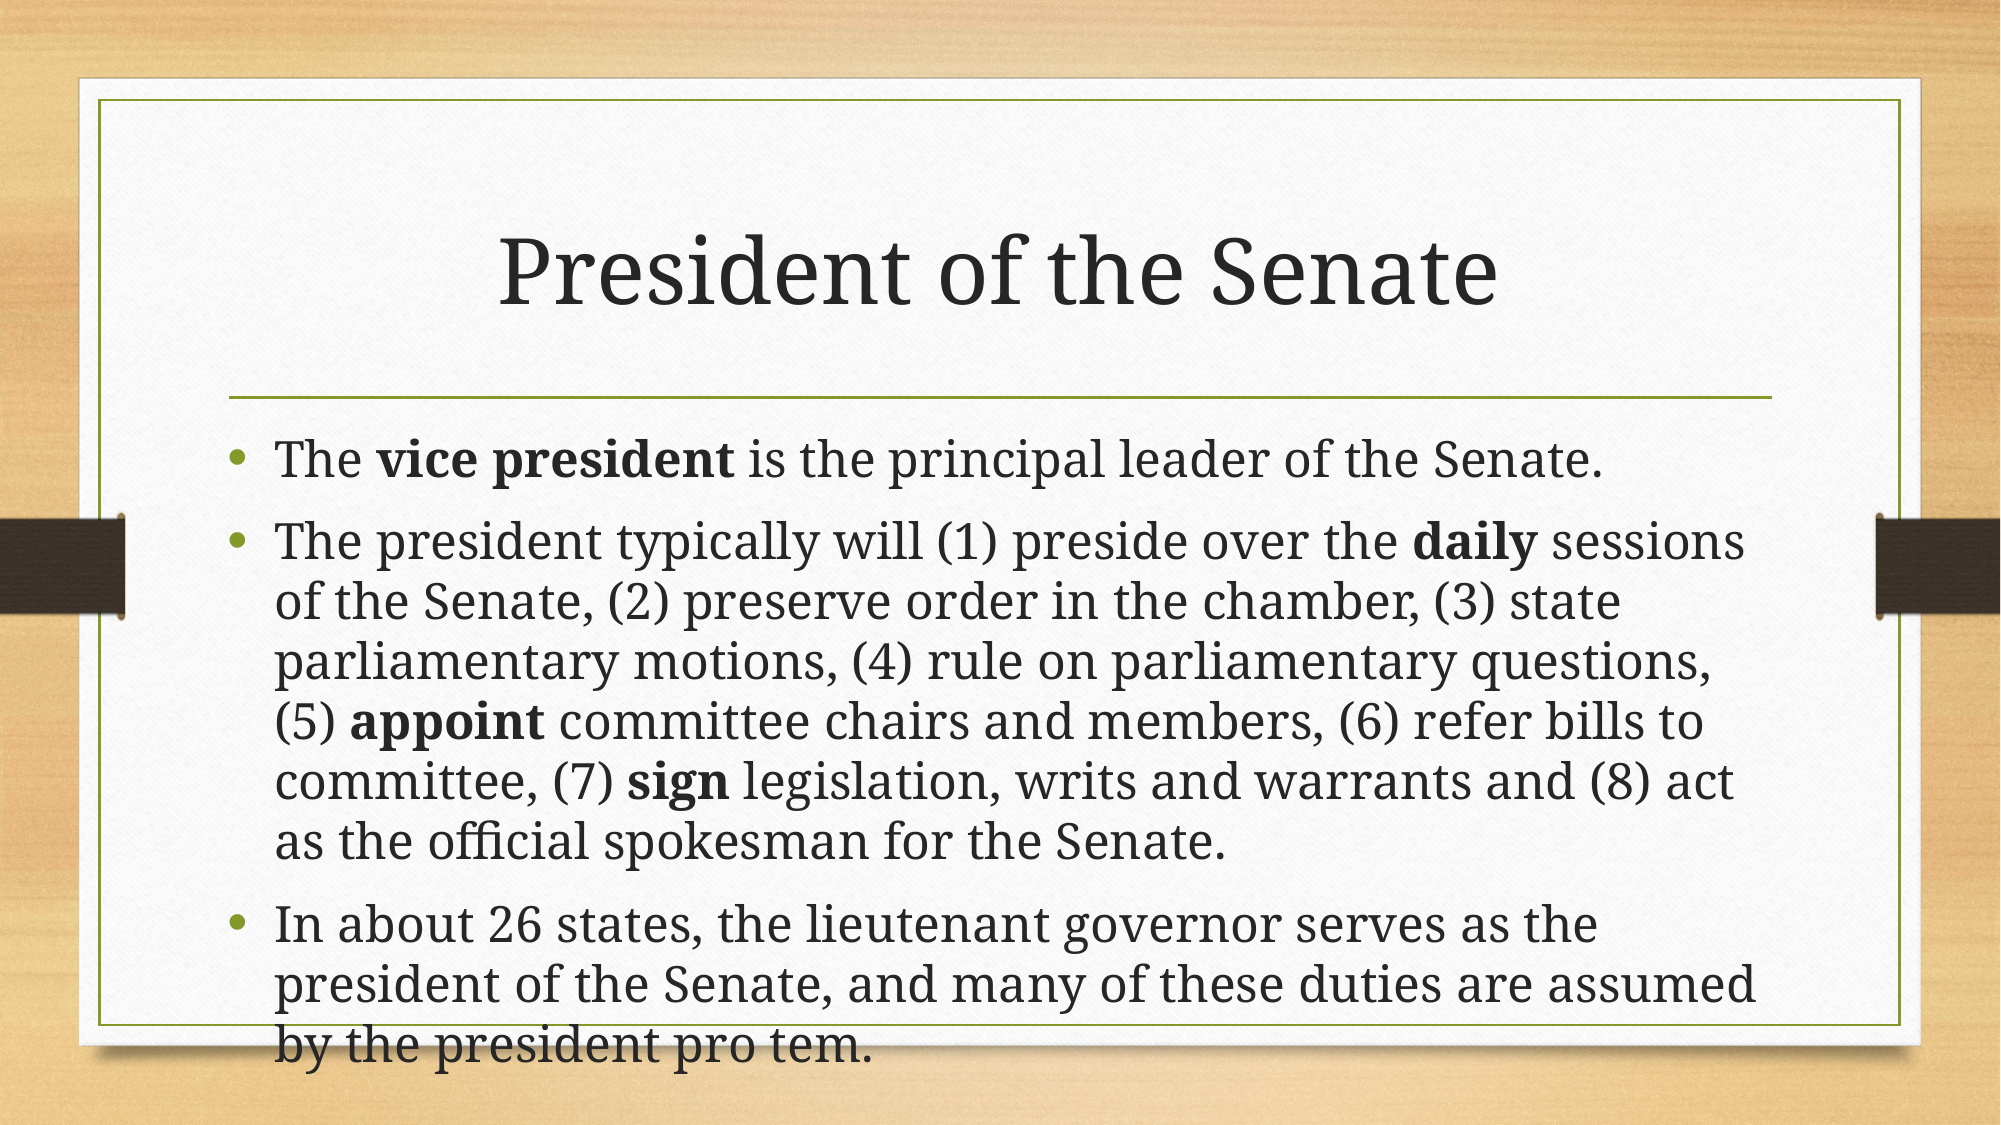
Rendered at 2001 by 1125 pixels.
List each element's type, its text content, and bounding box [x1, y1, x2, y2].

picture [0, 0, 2001, 1125]
list The vice president is the principal leader of the Senate. The president typically will (1) preside over the daily sessions of the Senate, (2) preserve order in the chamber, (3) state parliamentary motions, (4) rule on parliamentary questions, (5) appoint committee chairs and members, (6) refer bills to committee, (7) sign legislation, writs and warrants and (8) act as the official spokesman for the Senate. In about 26 states, the lieutenant governor serves as the president of the Senate, and many of these duties are assumed by the president pro tem. [212, 419, 1788, 964]
title President of the Senate [212, 161, 1788, 375]
